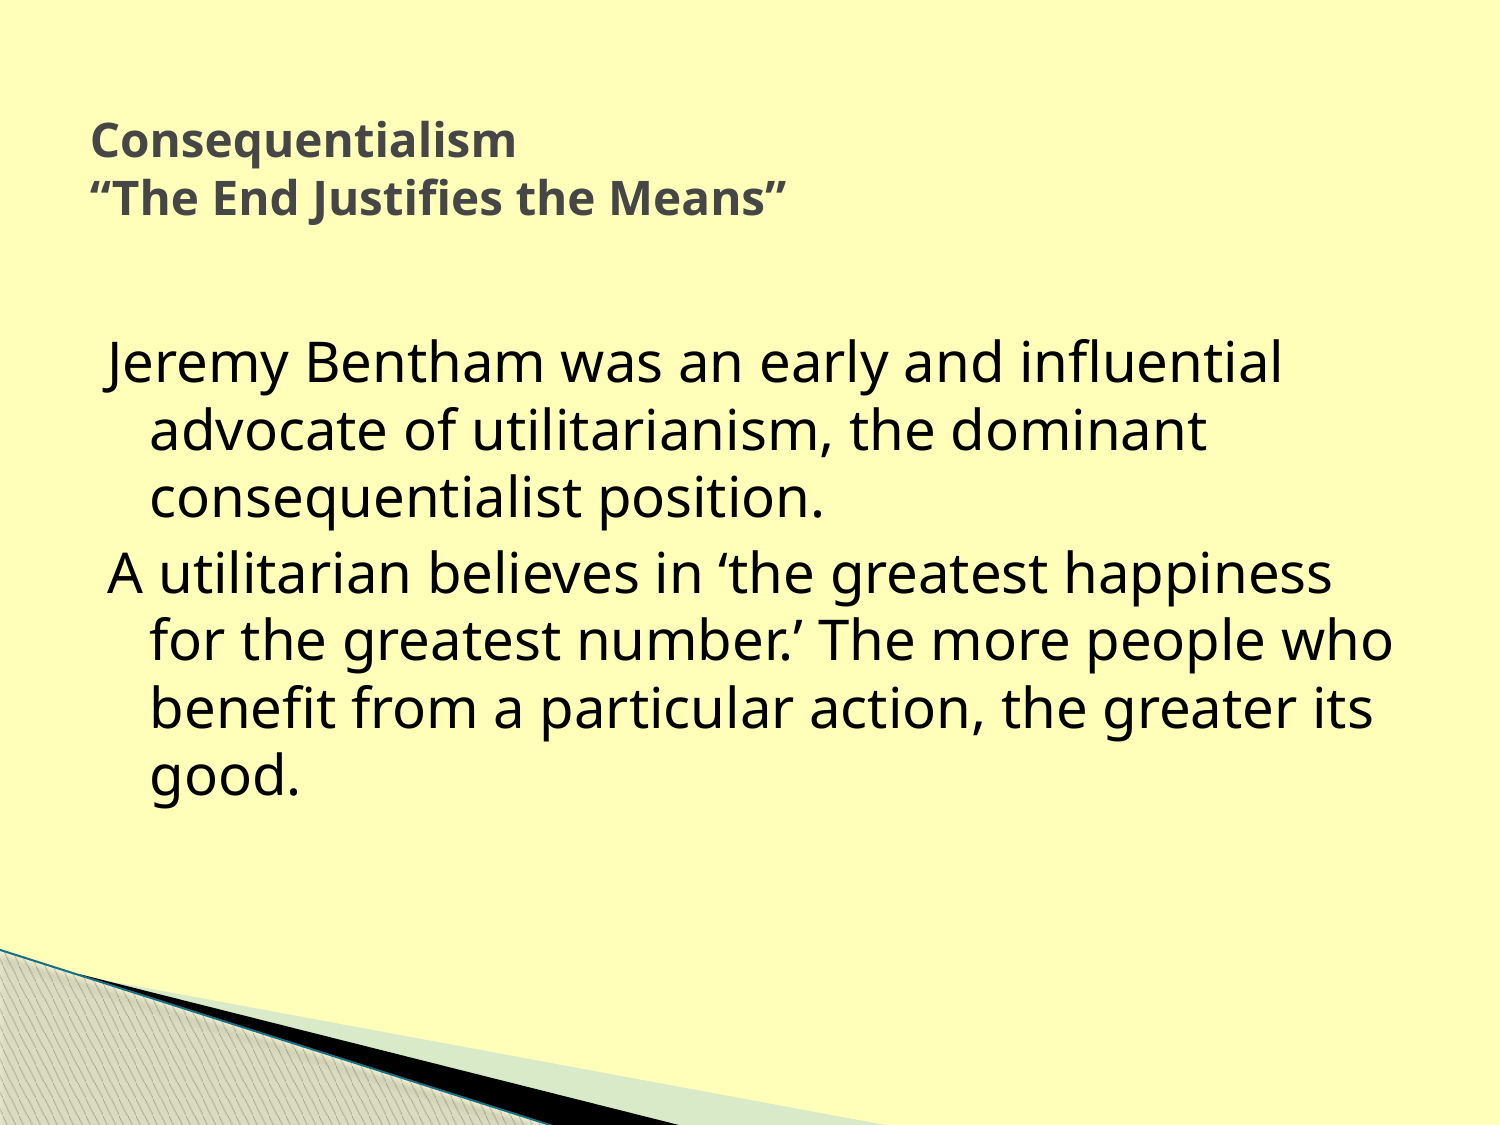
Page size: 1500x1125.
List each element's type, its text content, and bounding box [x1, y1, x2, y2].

title Consequentialism “The End Justifies the Means” [75, 45, 1425, 233]
list Jeremy Bentham was an early and influential advocate of utilitarianism, the dominant consequentialist position. A utilitarian believes in ‘the greatest happiness for the greatest number.’ The more people who benefit from a particular action, the greater its good. [75, 243, 1425, 986]
